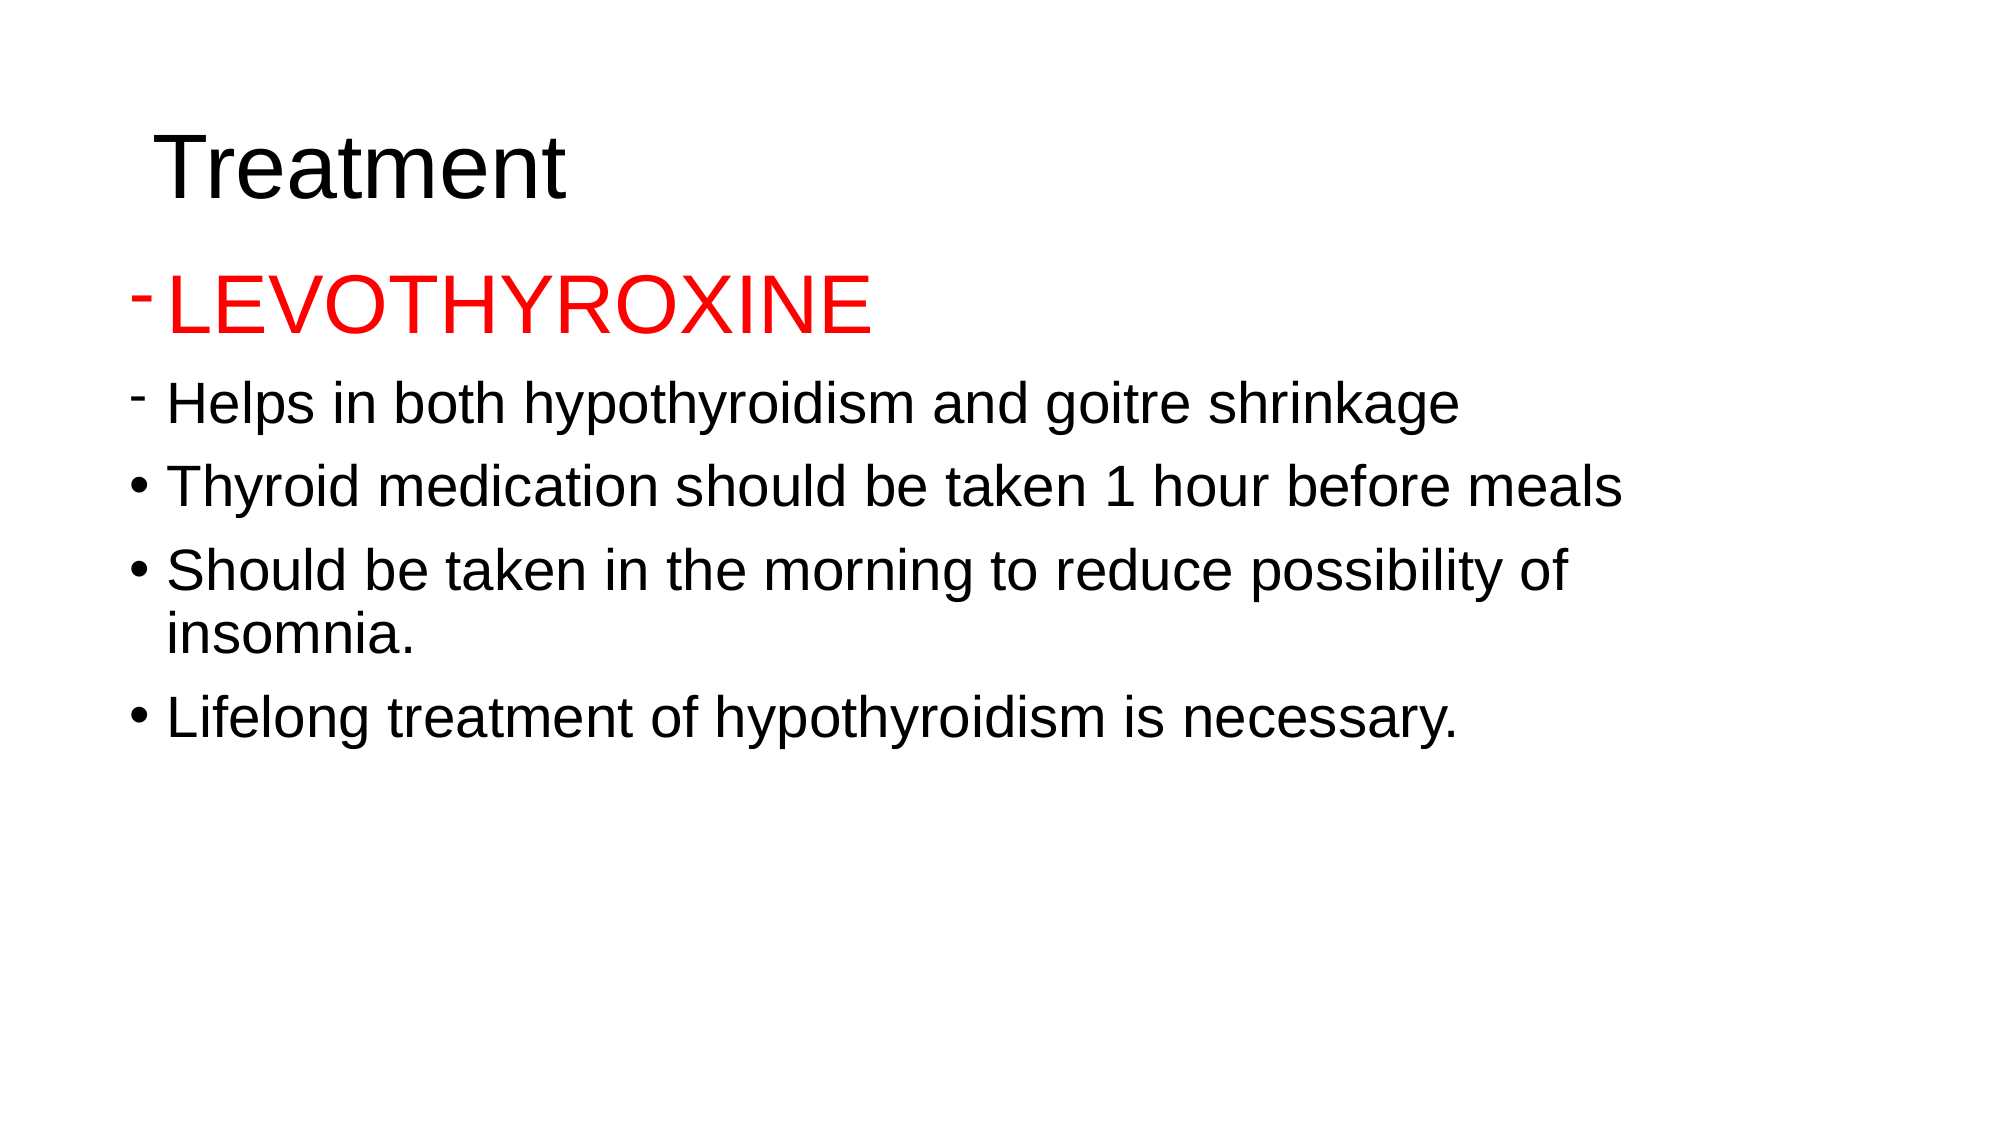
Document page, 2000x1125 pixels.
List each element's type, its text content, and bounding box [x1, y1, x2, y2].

title Treatment [137, 59, 1863, 278]
list LEVOTHYROXINE Helps in both hypothyroidism and goitre shrinkage Thyroid medication should be taken 1 hour before meals Should be taken in the morning to reduce possibility of insomnia. Lifelong treatment of hypothyroidism is necessary. [114, 254, 1762, 834]
